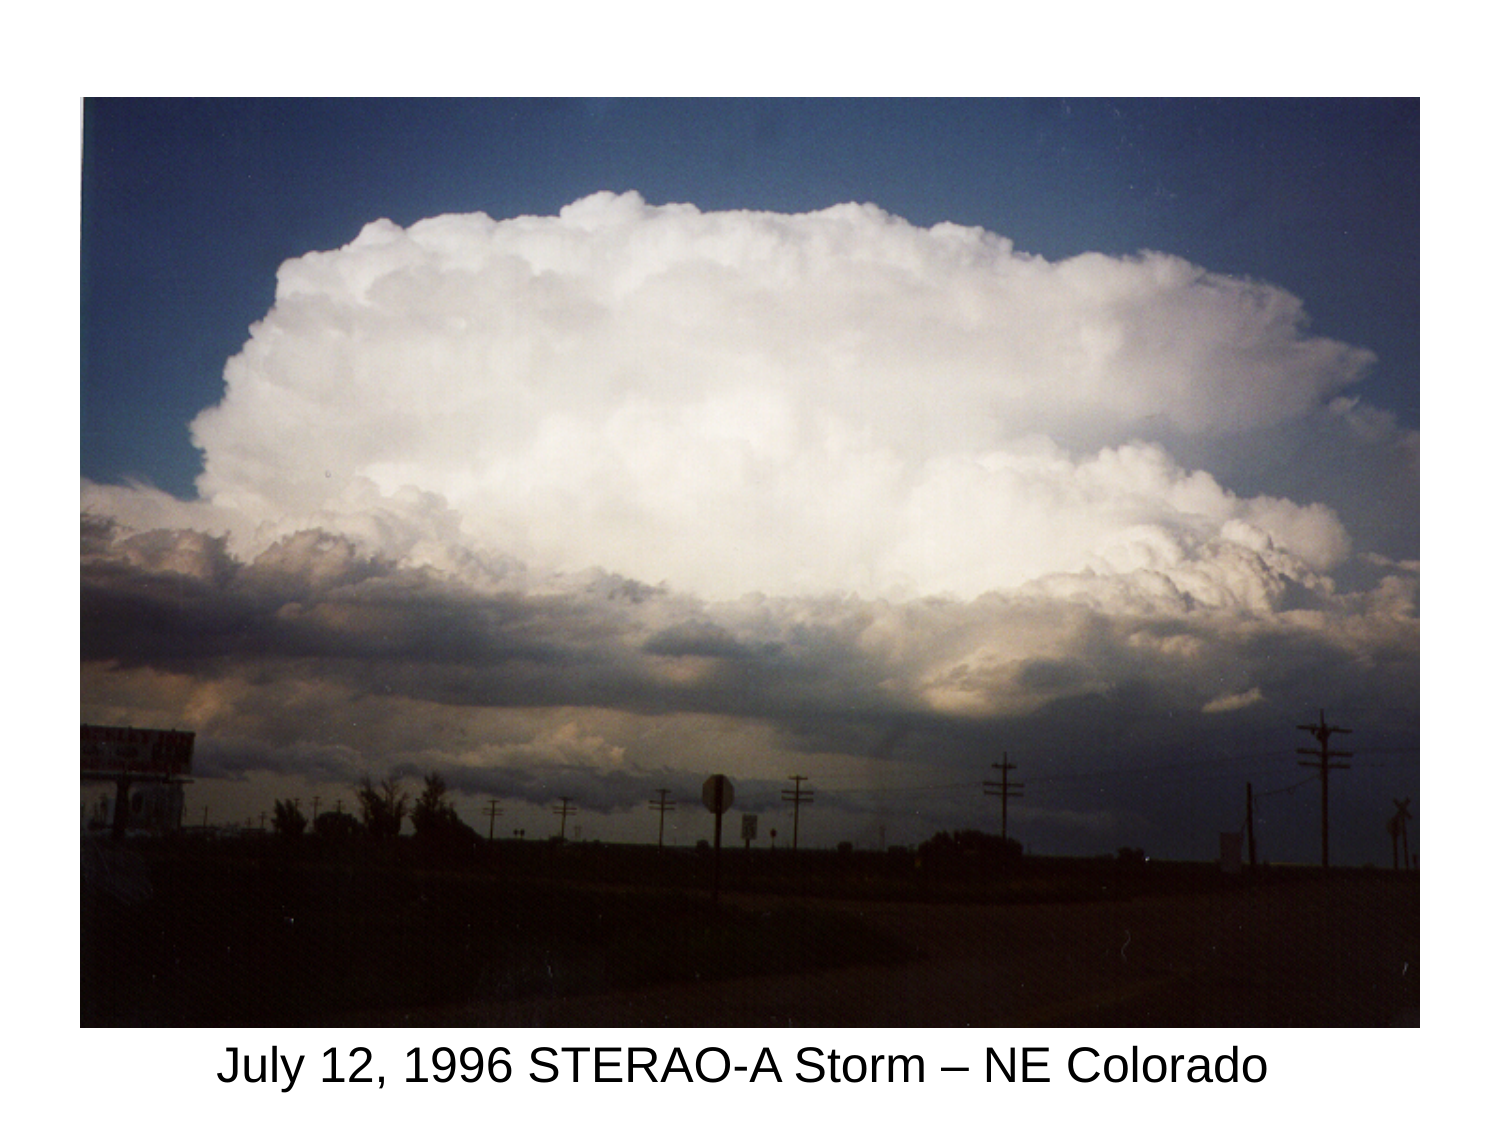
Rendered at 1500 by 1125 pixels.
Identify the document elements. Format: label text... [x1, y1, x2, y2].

picture [80, 97, 1420, 1028]
text_box July 12, 1996 STERAO-A Storm – NE Colorado [201, 1036, 1284, 1100]
